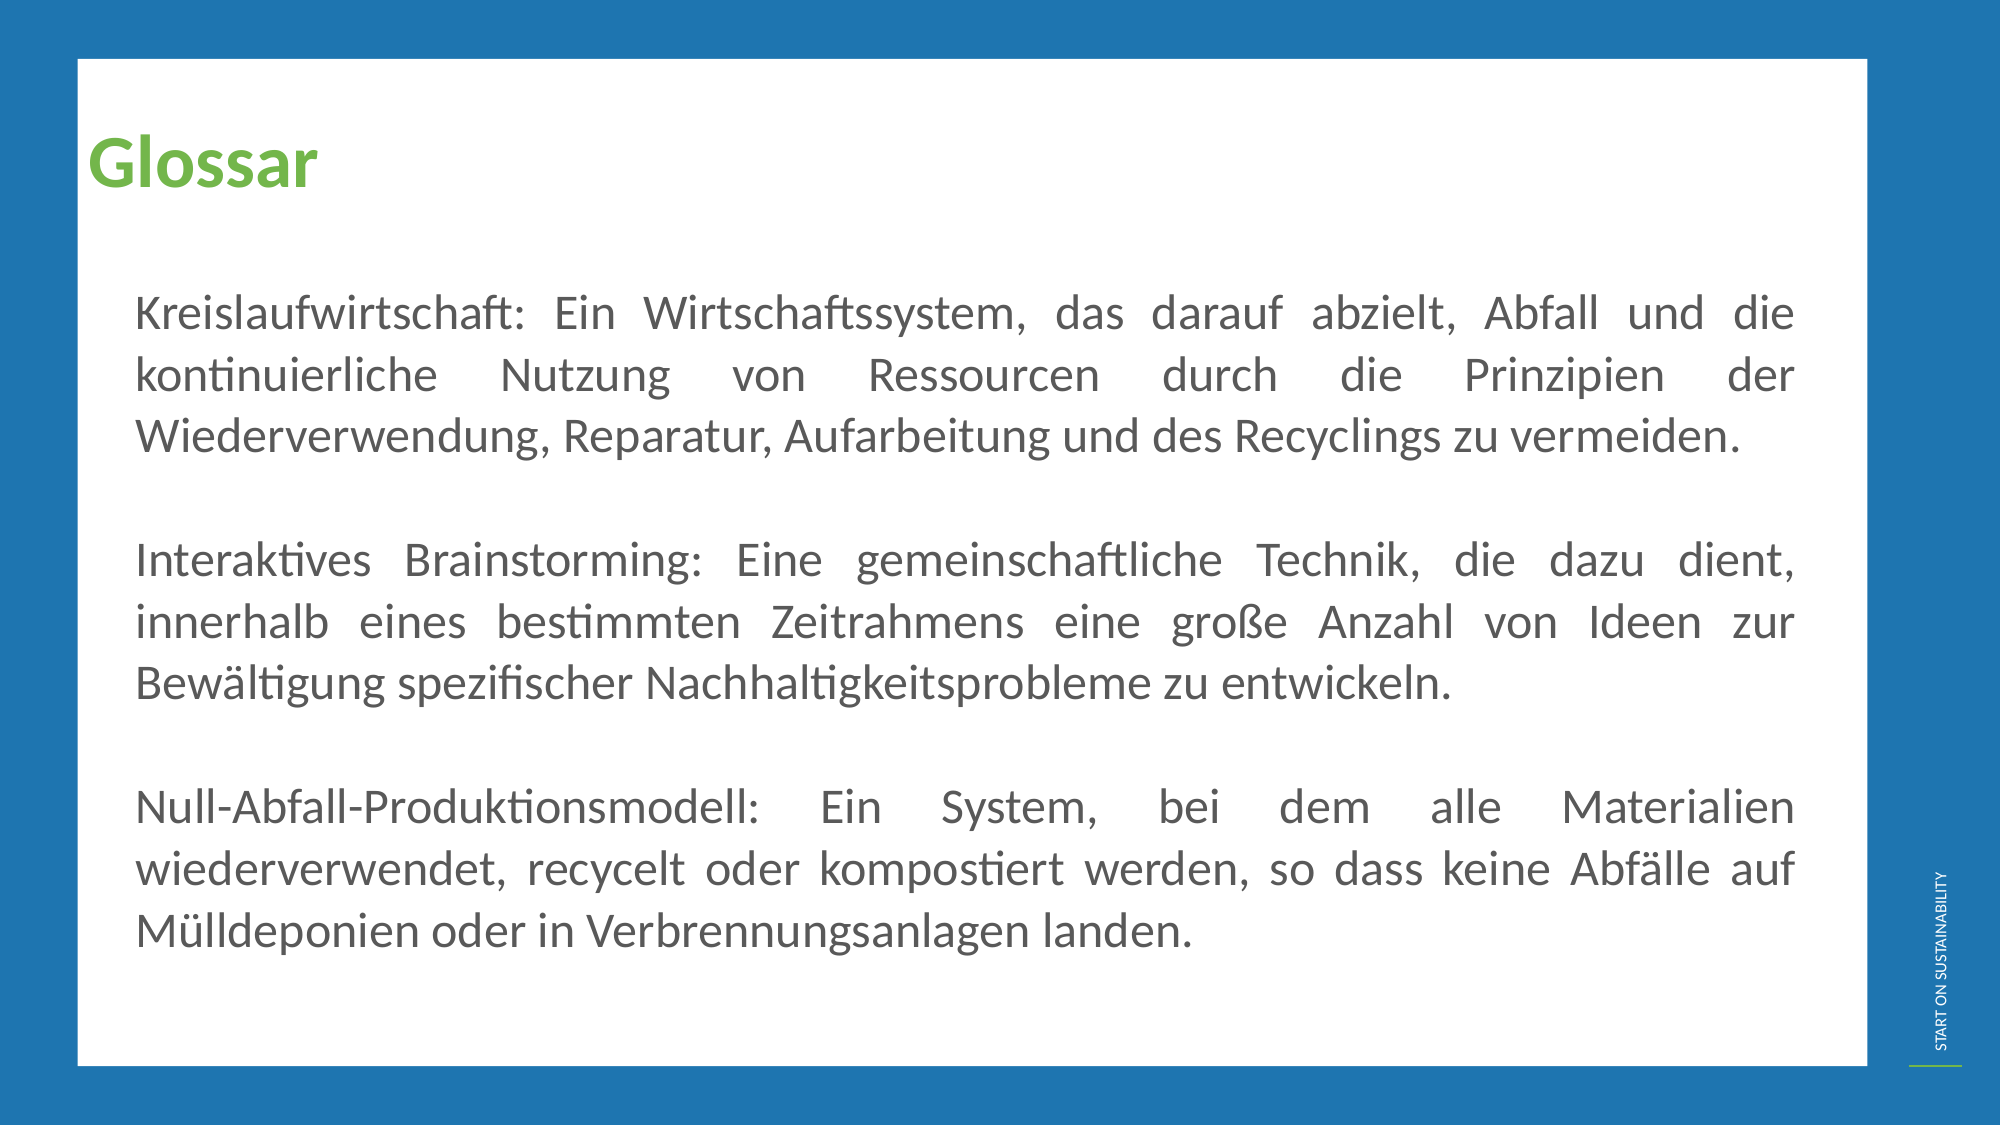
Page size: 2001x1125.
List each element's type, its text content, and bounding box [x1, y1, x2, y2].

list Kreislaufwirtschaft: Ein Wirtschaftssystem, das darauf abzielt, Abfall und die kontinuierliche Nutzung von Ressourcen durch die Prinzipien der Wiederverwendung, Reparatur, Aufarbeitung und des Recyclings zu vermeiden. Interaktives Brainstorming: Eine gemeinschaftliche Technik, die dazu dient, innerhalb eines bestimmten Zeitrahmens eine große Anzahl von Ideen zur Bewältigung spezifischer Nachhaltigkeitsprobleme zu entwickeln. Null-Abfall-Produktionsmodell: Ein System, bei dem alle Materialien wiederverwendet, recycelt oder kompostiert werden, so dass keine Abfälle auf Mülldeponien oder in Verbrennungsanlagen landen. [120, 270, 1812, 968]
list Glossar [36, 115, 1686, 248]
